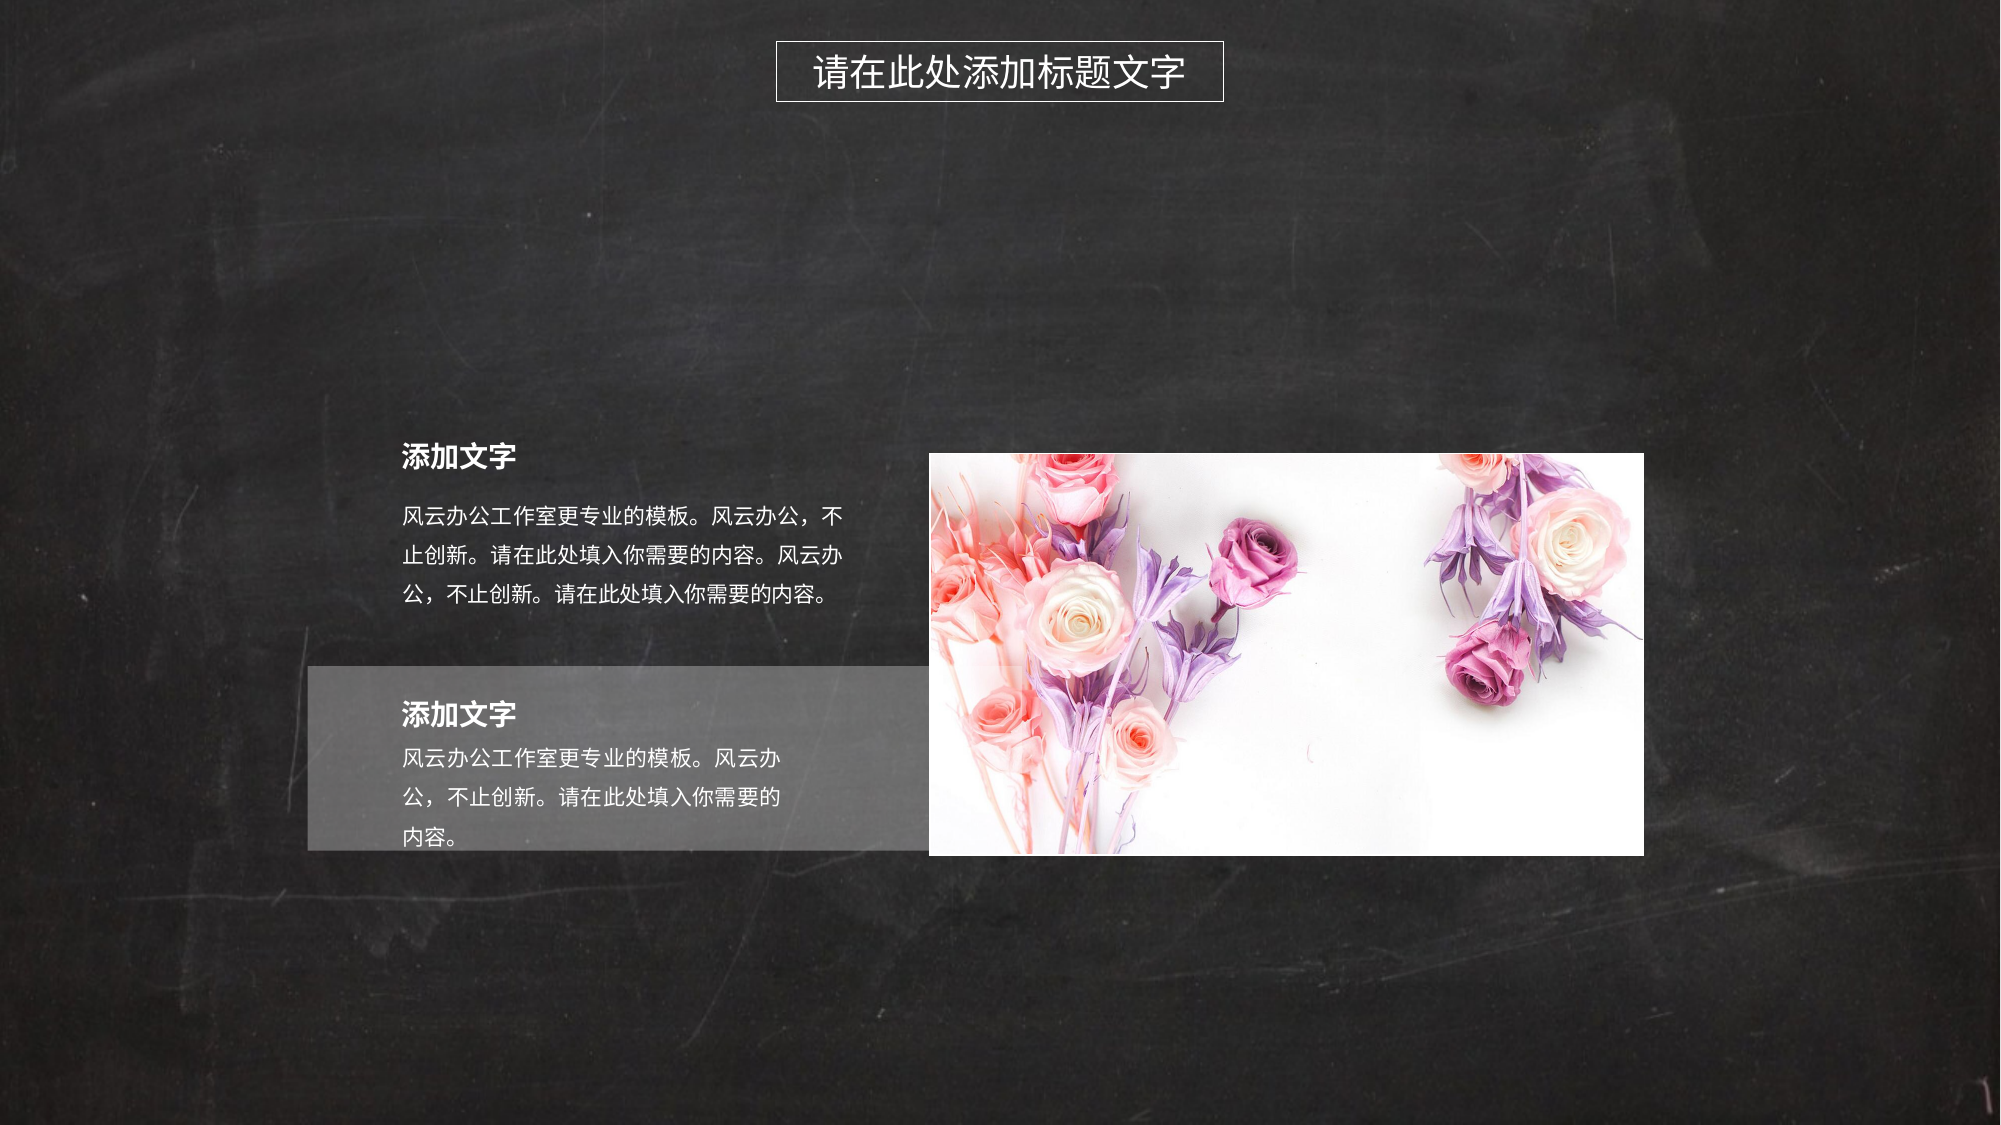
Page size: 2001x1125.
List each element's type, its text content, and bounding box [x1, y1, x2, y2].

text_box 请在此处添加标题文字 [776, 41, 1224, 102]
text_box 添加文字 [386, 688, 640, 739]
picture [0, 0, 2001, 1125]
text_box 风云办公工作室更专业的模板。风云办公，不止创新。请在此处填入你需要的内容。风云办公，不止创新。请在此处填入你需要的内容。 [387, 481, 859, 615]
text_box [307, 666, 930, 851]
text_box 添加文字 [386, 431, 640, 481]
text_box 风云办公工作室更专业的模板。风云办公，不止创新。请在此处填入你需要的内容。 [387, 724, 797, 857]
